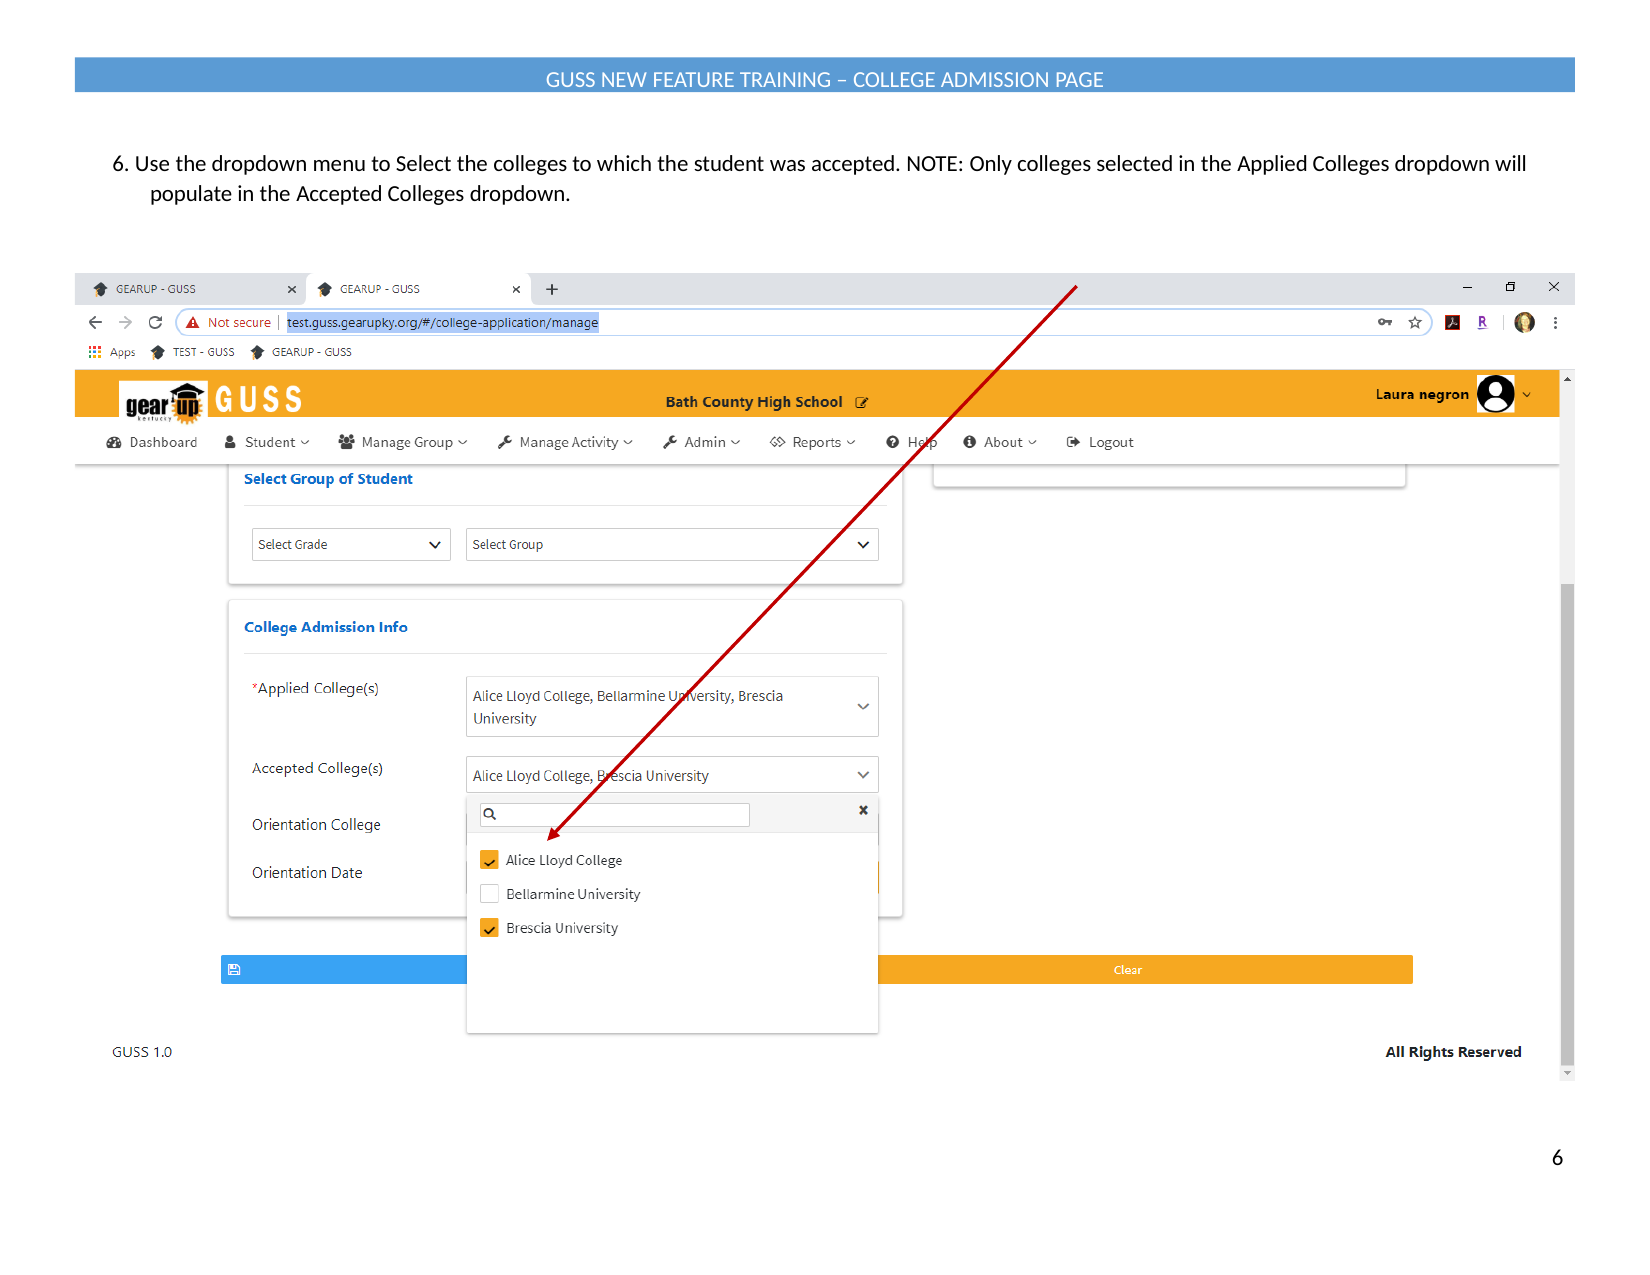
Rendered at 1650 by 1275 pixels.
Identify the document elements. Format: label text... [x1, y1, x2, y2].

text_box [547, 827, 561, 841]
text_box [74, 273, 1575, 1081]
text_box GUSS NEW FEATURE TRAINING – COLLEGE ADMISSION PAGE [74, 57, 1575, 93]
slide_number 6 [1545, 1146, 1582, 1275]
text_box 6. Use the dropdown menu to Select the colleges to which the student was accepted. NOTE: Only colleges selected in the Applied Colleges dropdown will populate in the Accepted Colleges dropdown. [110, 143, 1566, 207]
